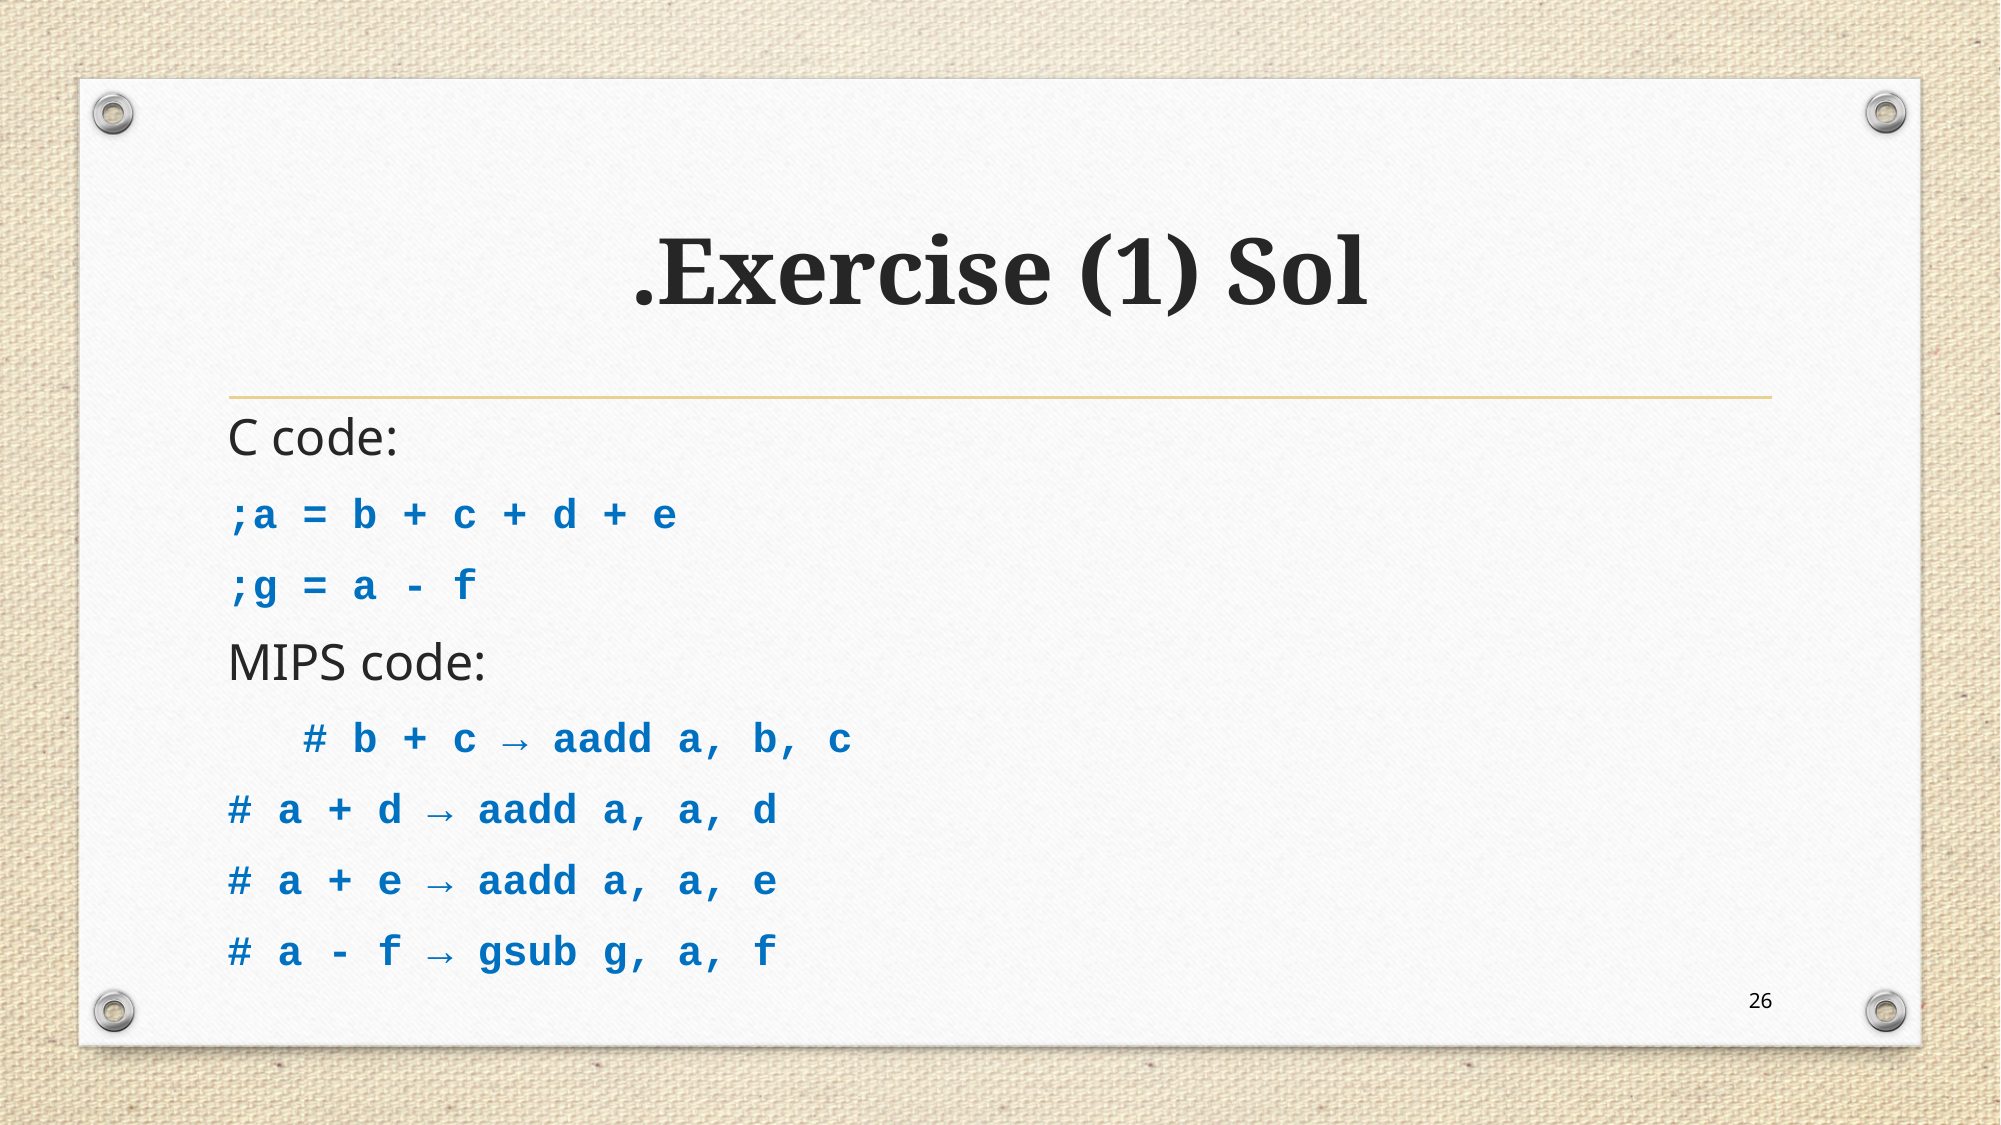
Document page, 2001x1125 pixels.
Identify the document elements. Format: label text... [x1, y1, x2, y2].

list C code: a = b + c + d + e; g = a - f; MIPS code: add a, b, c # b + c → a add a, a, d # a + d → a add a, a, e # a + e → a sub g, a, f # a - f → g [212, 398, 1788, 1004]
picture [0, 0, 2001, 1125]
slide_number 26 [1698, 979, 1788, 1025]
title Exercise (1) Sol. [212, 161, 1788, 375]
